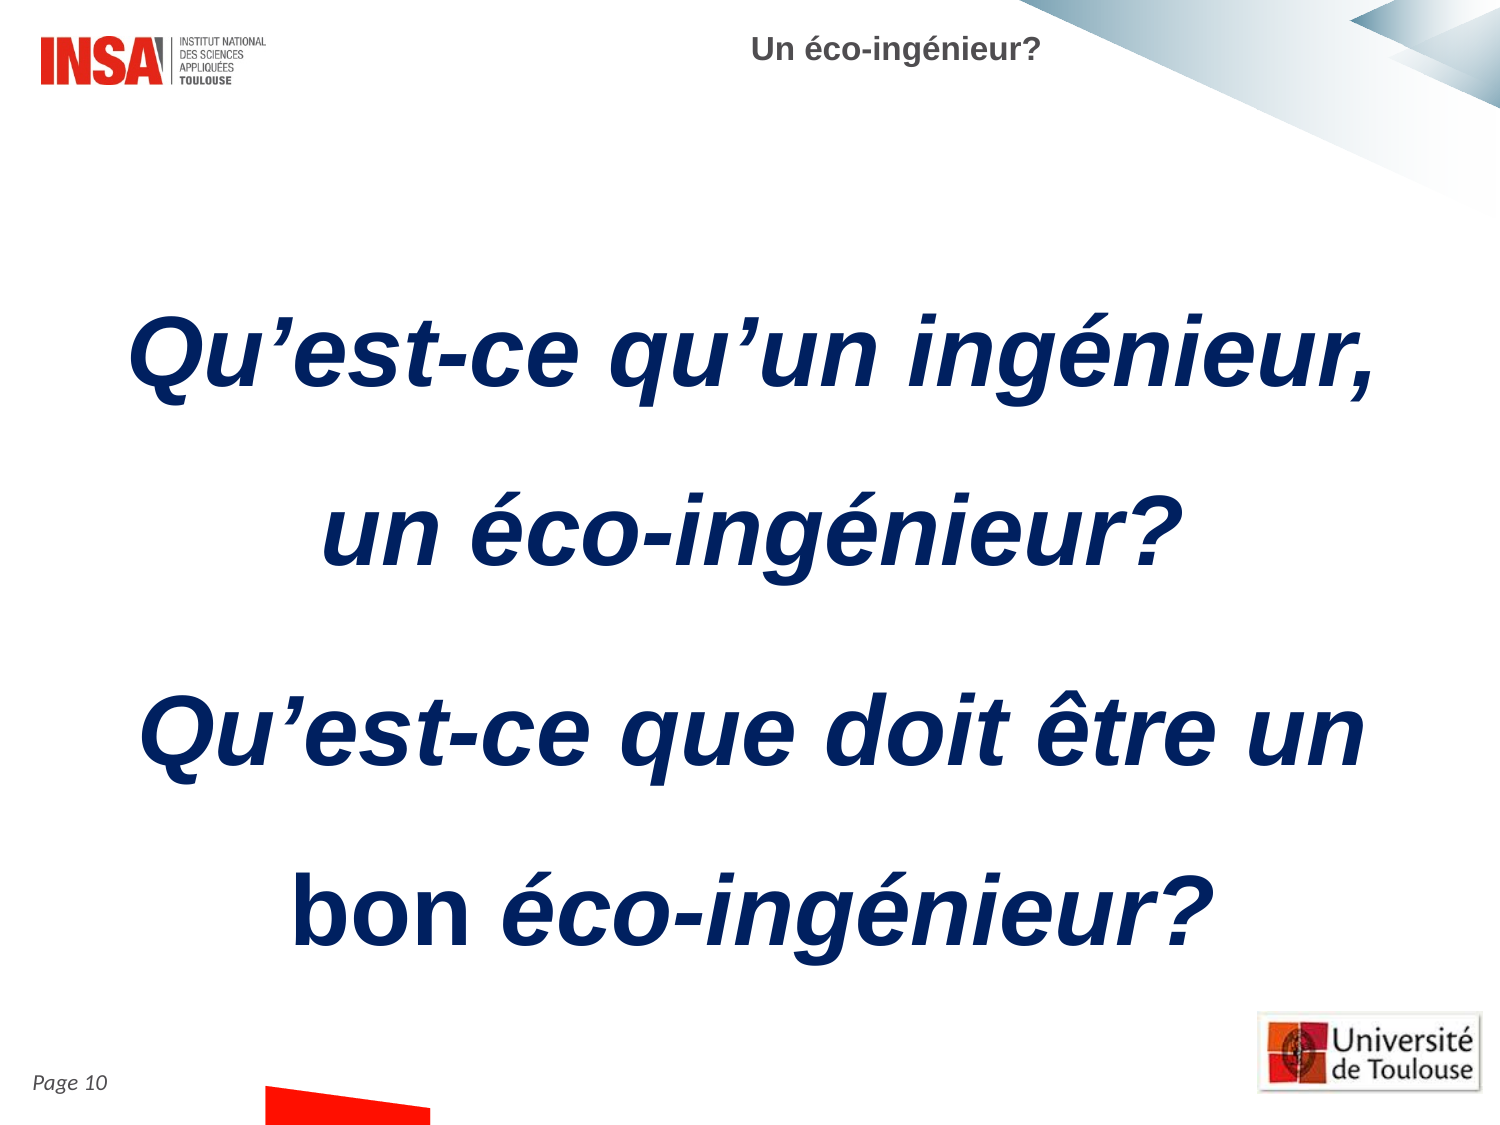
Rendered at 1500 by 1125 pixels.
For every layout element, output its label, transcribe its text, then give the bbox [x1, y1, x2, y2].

picture [1257, 1011, 1483, 1094]
list Qu’est-ce qu’un ingénieur, un éco-ingénieur? Qu’est-ce que doit être un bon éco-ingénieur? [61, 218, 1444, 988]
picture [41, 36, 266, 85]
list Un éco-ingénieur? [301, 20, 1058, 90]
